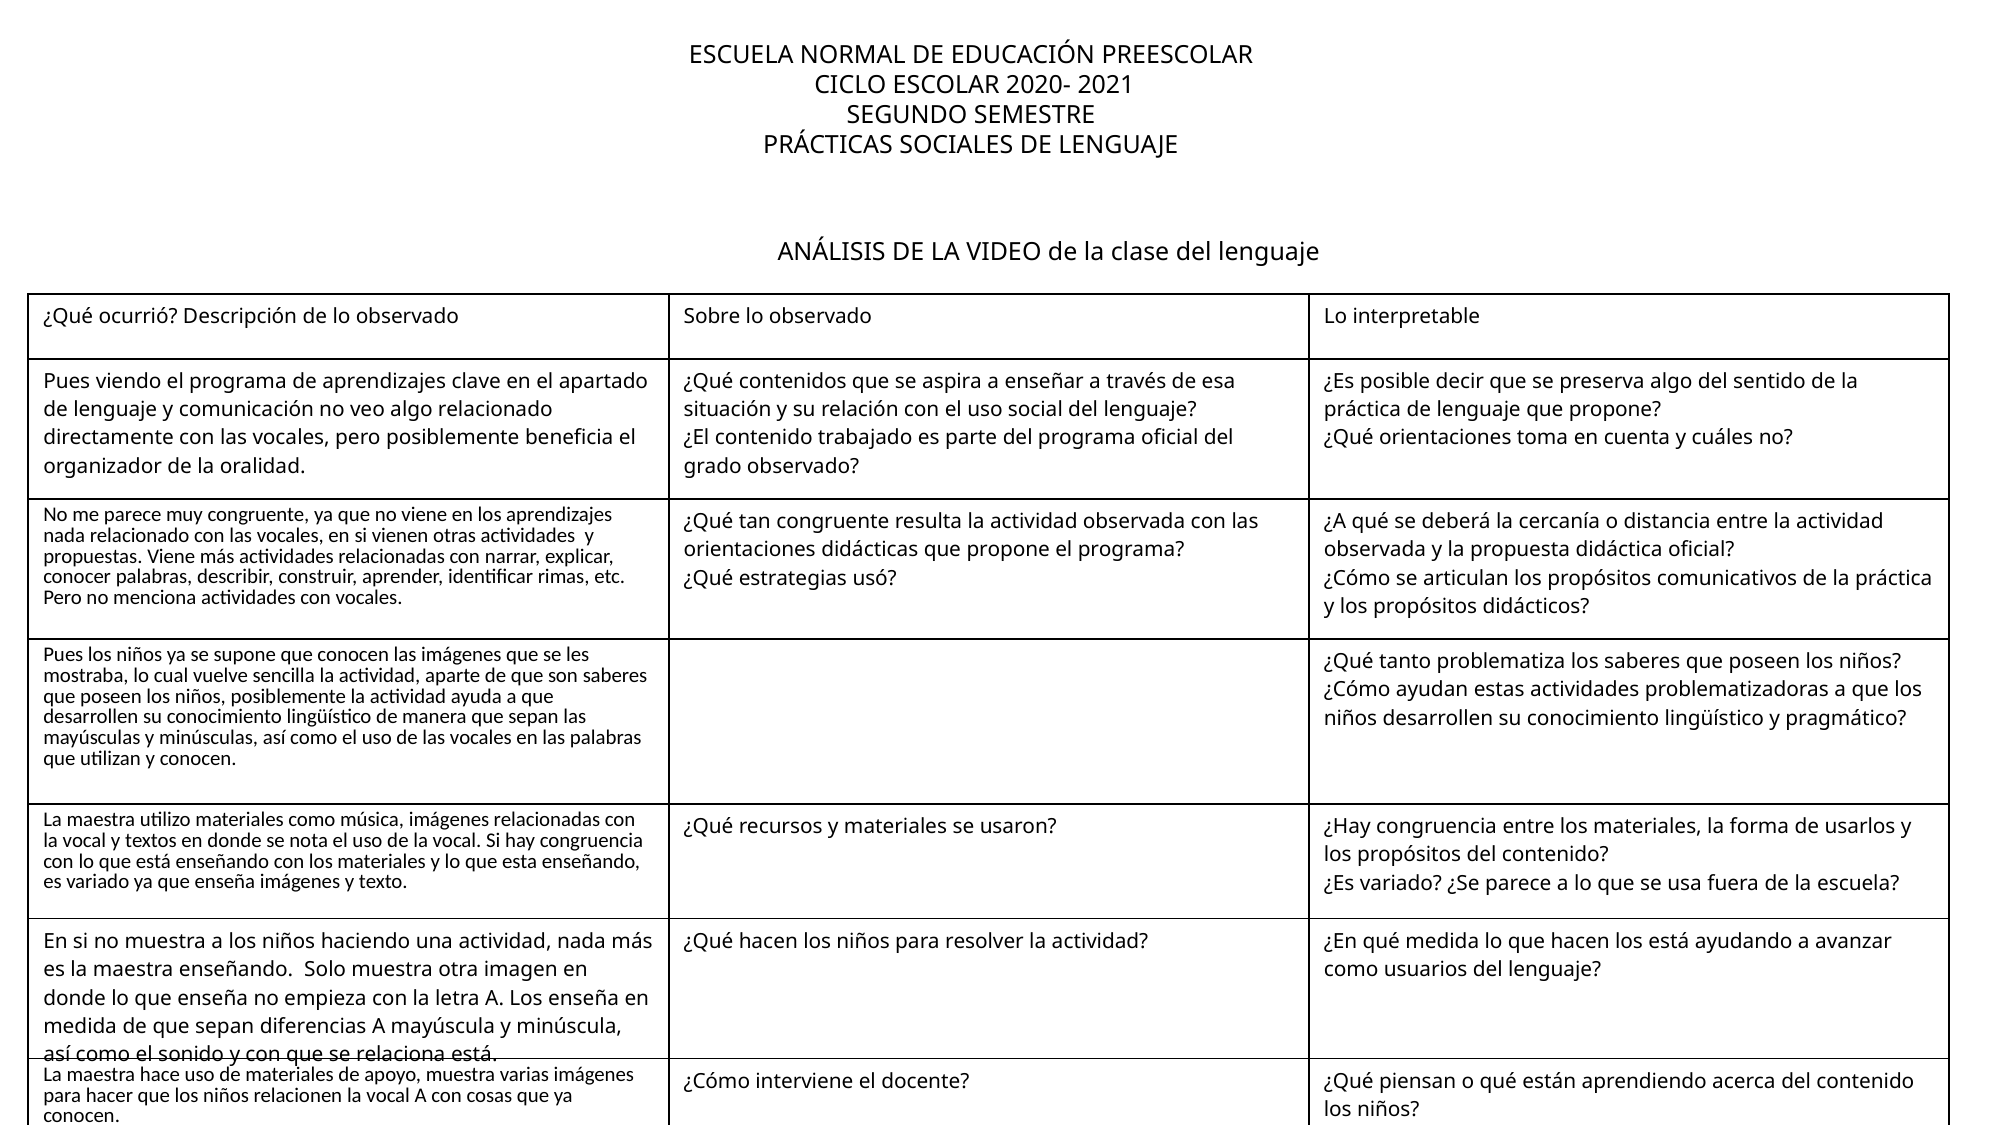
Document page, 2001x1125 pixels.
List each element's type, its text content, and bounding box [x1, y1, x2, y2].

table_cell ¿Hay congruencia entre los materiales, la forma de usarlos y los propósitos del contenido? ¿Es variado? ¿Se parece a lo que se usa fuera de la escuela? [1310, 805, 1948, 918]
table_header Sobre lo observado [670, 295, 1308, 358]
table_cell La maestra utilizo materiales como música, imágenes relacionadas con la vocal y textos en donde se nota el uso de la vocal. Si hay congruencia con lo que está enseñando con los materiales y lo que esta enseñando, es variado ya que enseña imágenes y texto. [29, 805, 668, 918]
table_cell La maestra hace uso de materiales de apoyo, muestra varias imágenes para hacer que los niños relacionen la vocal A con cosas que ya conocen. [29, 1059, 668, 1125]
table_cell ¿Es posible decir que se preserva algo del sentido de la práctica de lenguaje que propone? ¿Qué orientaciones toma en cuenta y cuáles no? [1310, 360, 1948, 498]
table_cell ¿Qué contenidos que se aspira a enseñar a través de esa situación y su relación con el uso social del lenguaje? ¿El contenido trabajado es parte del programa oficial del grado observado? [670, 360, 1308, 498]
table_cell Pues los niños ya se supone que conocen las imágenes que se les mostraba, lo cual vuelve sencilla la actividad, aparte de que son saberes que poseen los niños, posiblemente la actividad ayuda a que desarrollen su conocimiento lingüístico de manera que sepan las mayúsculas y minúsculas, así como el uso de las vocales en las palabras que utilizan y conocen. [29, 640, 668, 803]
table_cell ¿Qué recursos y materiales se usaron? [670, 805, 1308, 918]
table_cell ¿Qué tanto problematiza los saberes que poseen los niños? ¿Cómo ayudan estas actividades problematizadoras a que los niños desarrollen su conocimiento lingüístico y pragmático? [1310, 640, 1948, 803]
table_cell ¿Qué hacen los niños para resolver la actividad? [670, 919, 1308, 1058]
table_cell ¿Qué piensan o qué están aprendiendo acerca del contenido los niños? ¿En qué medida tiende puentes entre lo que saben y los nuevos conocimientos sobre la escritura [1310, 1059, 1948, 1125]
table_cell En si no muestra a los niños haciendo una actividad, nada más es la maestra enseñando. Solo muestra otra imagen en donde lo que enseña no empieza con la letra A. Los enseña en medida de que sepan diferencias A mayúscula y minúscula, así como el sonido y con que se relaciona está. [29, 919, 668, 1058]
table_cell No me parece muy congruente, ya que no viene en los aprendizajes nada relacionado con las vocales, en si vienen otras actividades y propuestas. Viene más actividades relacionadas con narrar, explicar, conocer palabras, describir, construir, aprender, identificar rimas, etc. Pero no menciona actividades con vocales. [29, 500, 668, 638]
table_header ¿Qué ocurrió? Descripción de lo observado [29, 295, 668, 358]
table_cell Pues viendo el programa de aprendizajes clave en el apartado de lenguaje y comunicación no veo algo relacionado directamente con las vocales, pero posiblemente beneficia el organizador de la oralidad. [29, 360, 668, 498]
table_cell ¿A qué se deberá la cercanía o distancia entre la actividad observada y la propuesta didáctica oficial? ¿Cómo se articulan los propósitos comunicativos de la práctica y los propósitos didácticos? [1310, 500, 1948, 638]
table_header Lo interpretable [1310, 295, 1948, 358]
text_box ANÁLISIS DE LA VIDEO de la clase del lenguaje [162, 227, 1936, 273]
table_cell ¿Cómo interviene el docente? [670, 1059, 1308, 1125]
table_cell ¿Qué tan congruente resulta la actividad observada con las orientaciones didácticas que propone el programa? ¿Qué estrategias usó? [670, 500, 1308, 638]
table_cell [670, 640, 1308, 803]
text_box ESCUELA NORMAL DE EDUCACIÓN PREESCOLAR CICLO ESCOLAR 2020- 2021 SEGUNDO SEMESTRE PRÁCTICAS SOCIALES DE LENGUAJE [474, 30, 1475, 166]
table_cell ¿En qué medida lo que hacen los está ayudando a avanzar como usuarios del lenguaje? [1310, 919, 1948, 1058]
